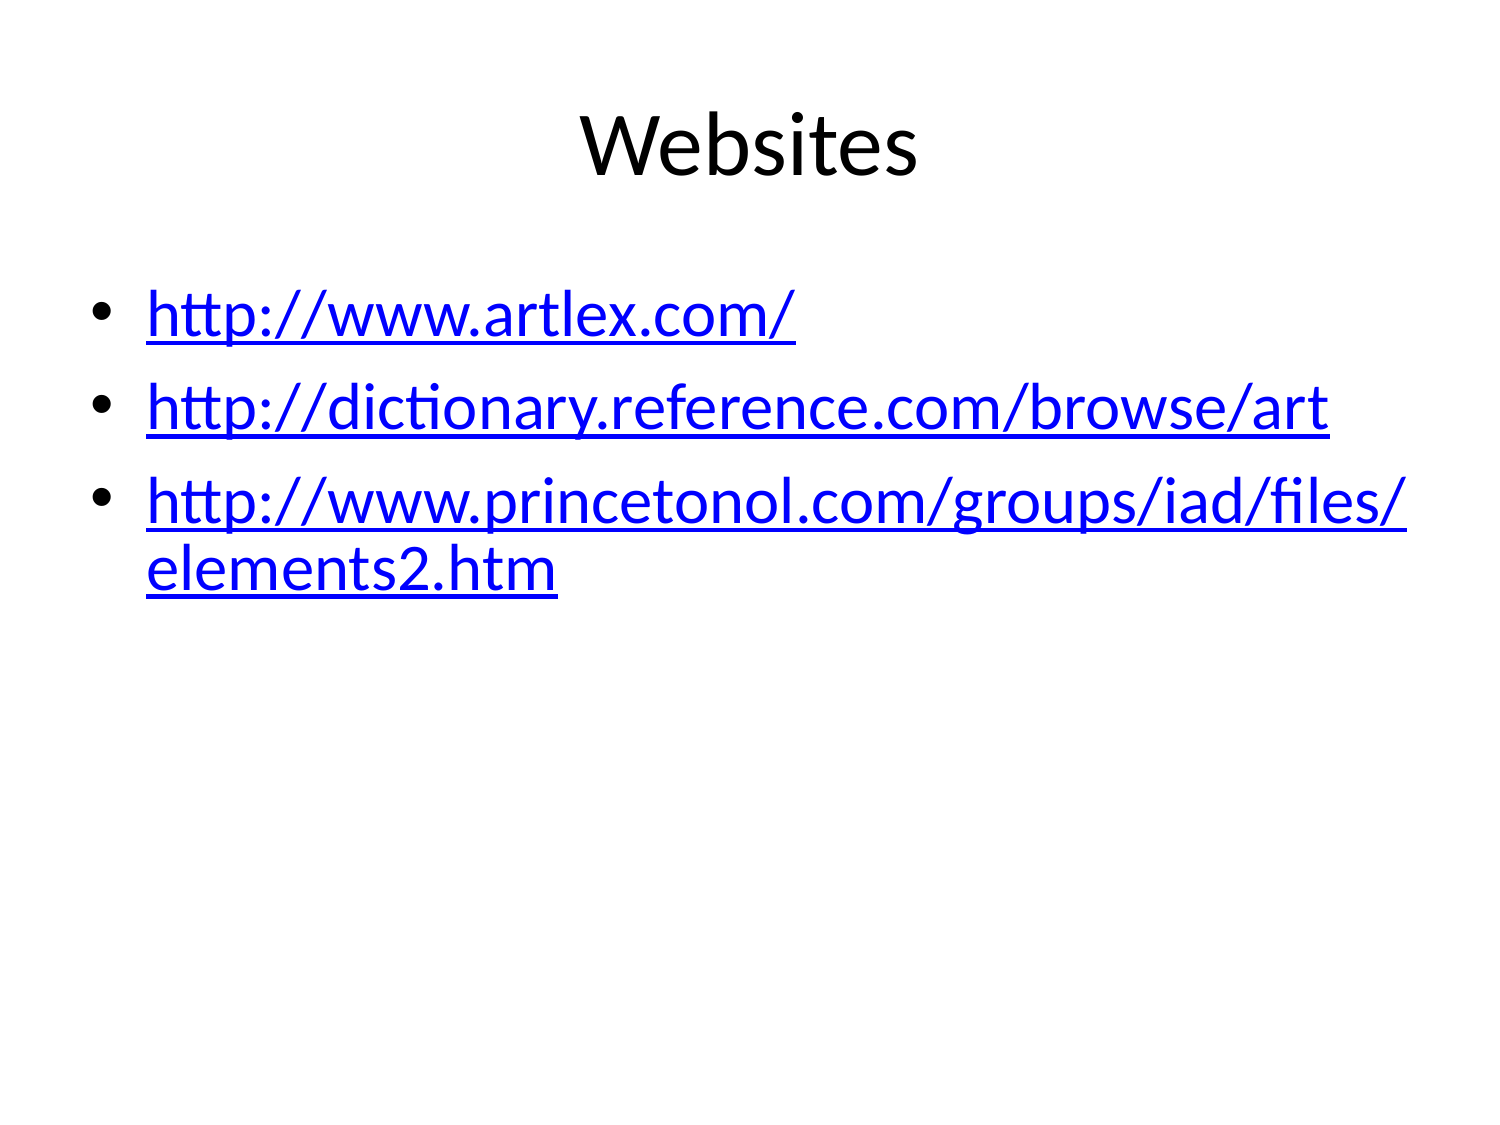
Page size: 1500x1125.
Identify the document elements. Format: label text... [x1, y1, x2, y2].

title Websites [75, 45, 1425, 233]
list http://www.artlex.com/ http://dictionary.reference.com/browse/art http://www.princetonol.com/groups/iad/files/elements2.htm [75, 262, 1425, 1005]
